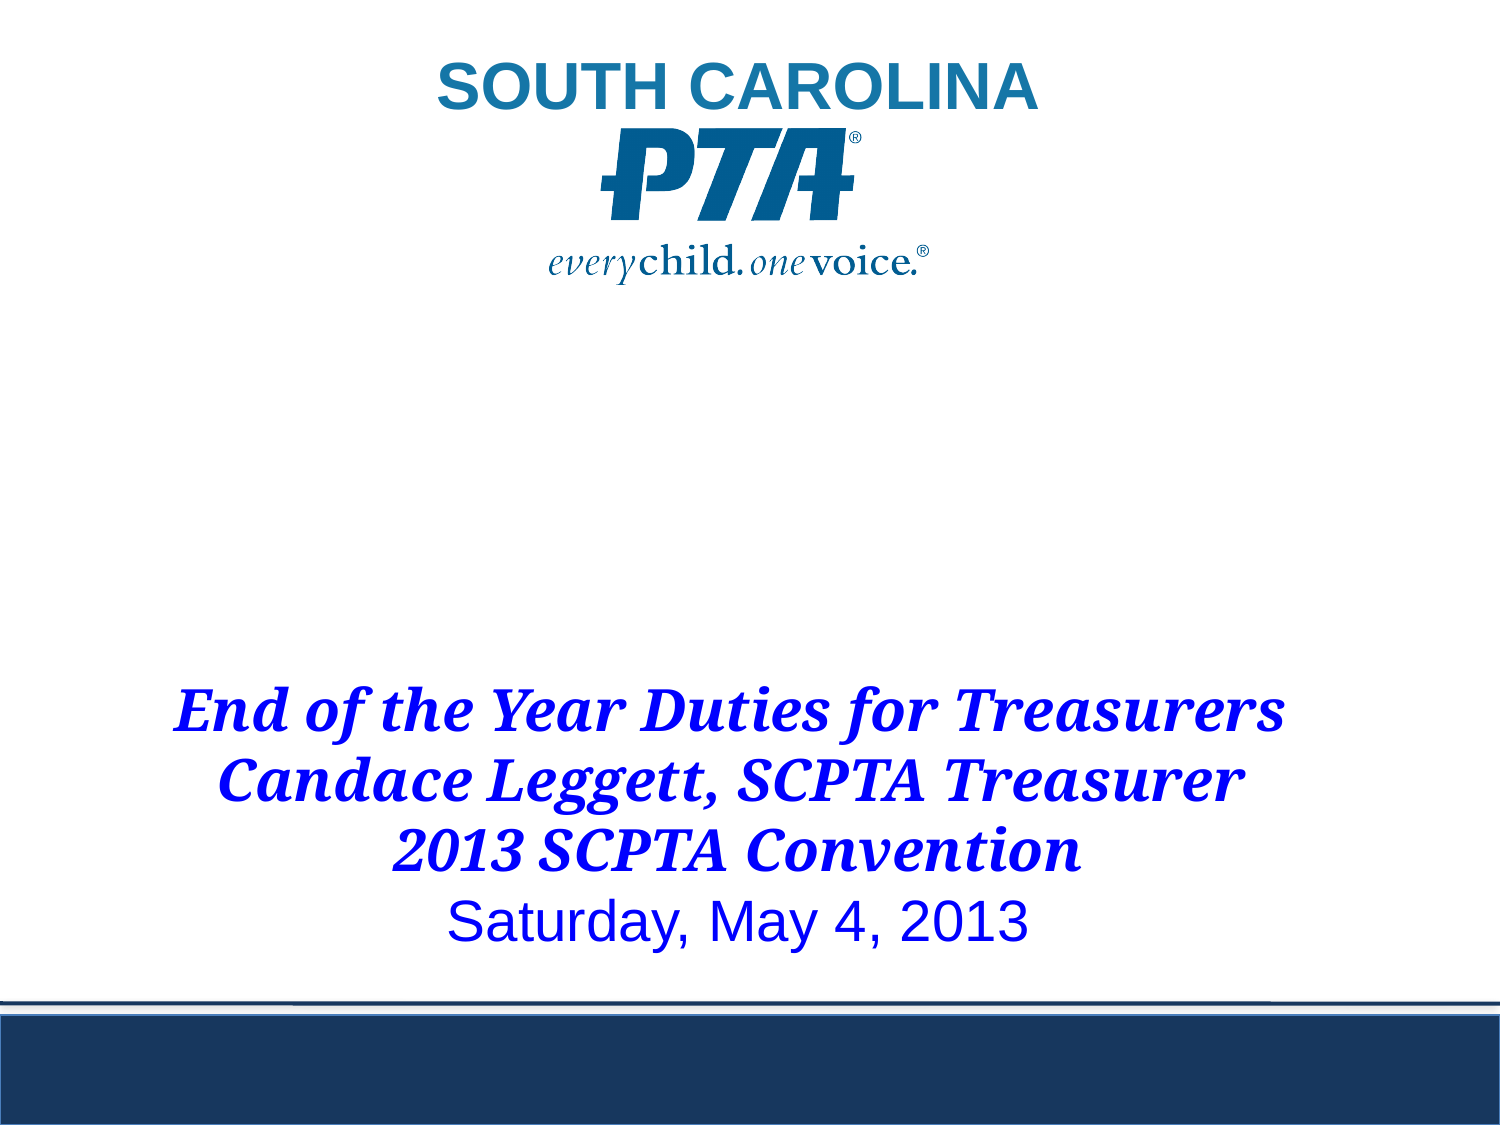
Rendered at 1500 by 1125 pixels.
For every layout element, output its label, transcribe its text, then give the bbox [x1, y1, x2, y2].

text_box SOUTH CAROLINA [373, 35, 1104, 131]
text_box [0, 1015, 1500, 1125]
picture [549, 127, 929, 286]
text_box End of the Year Duties for Treasurers Candace Leggett, SCPTA Treasurer 2013 SCPTA Convention Saturday, May 4, 2013 [119, 665, 1358, 960]
